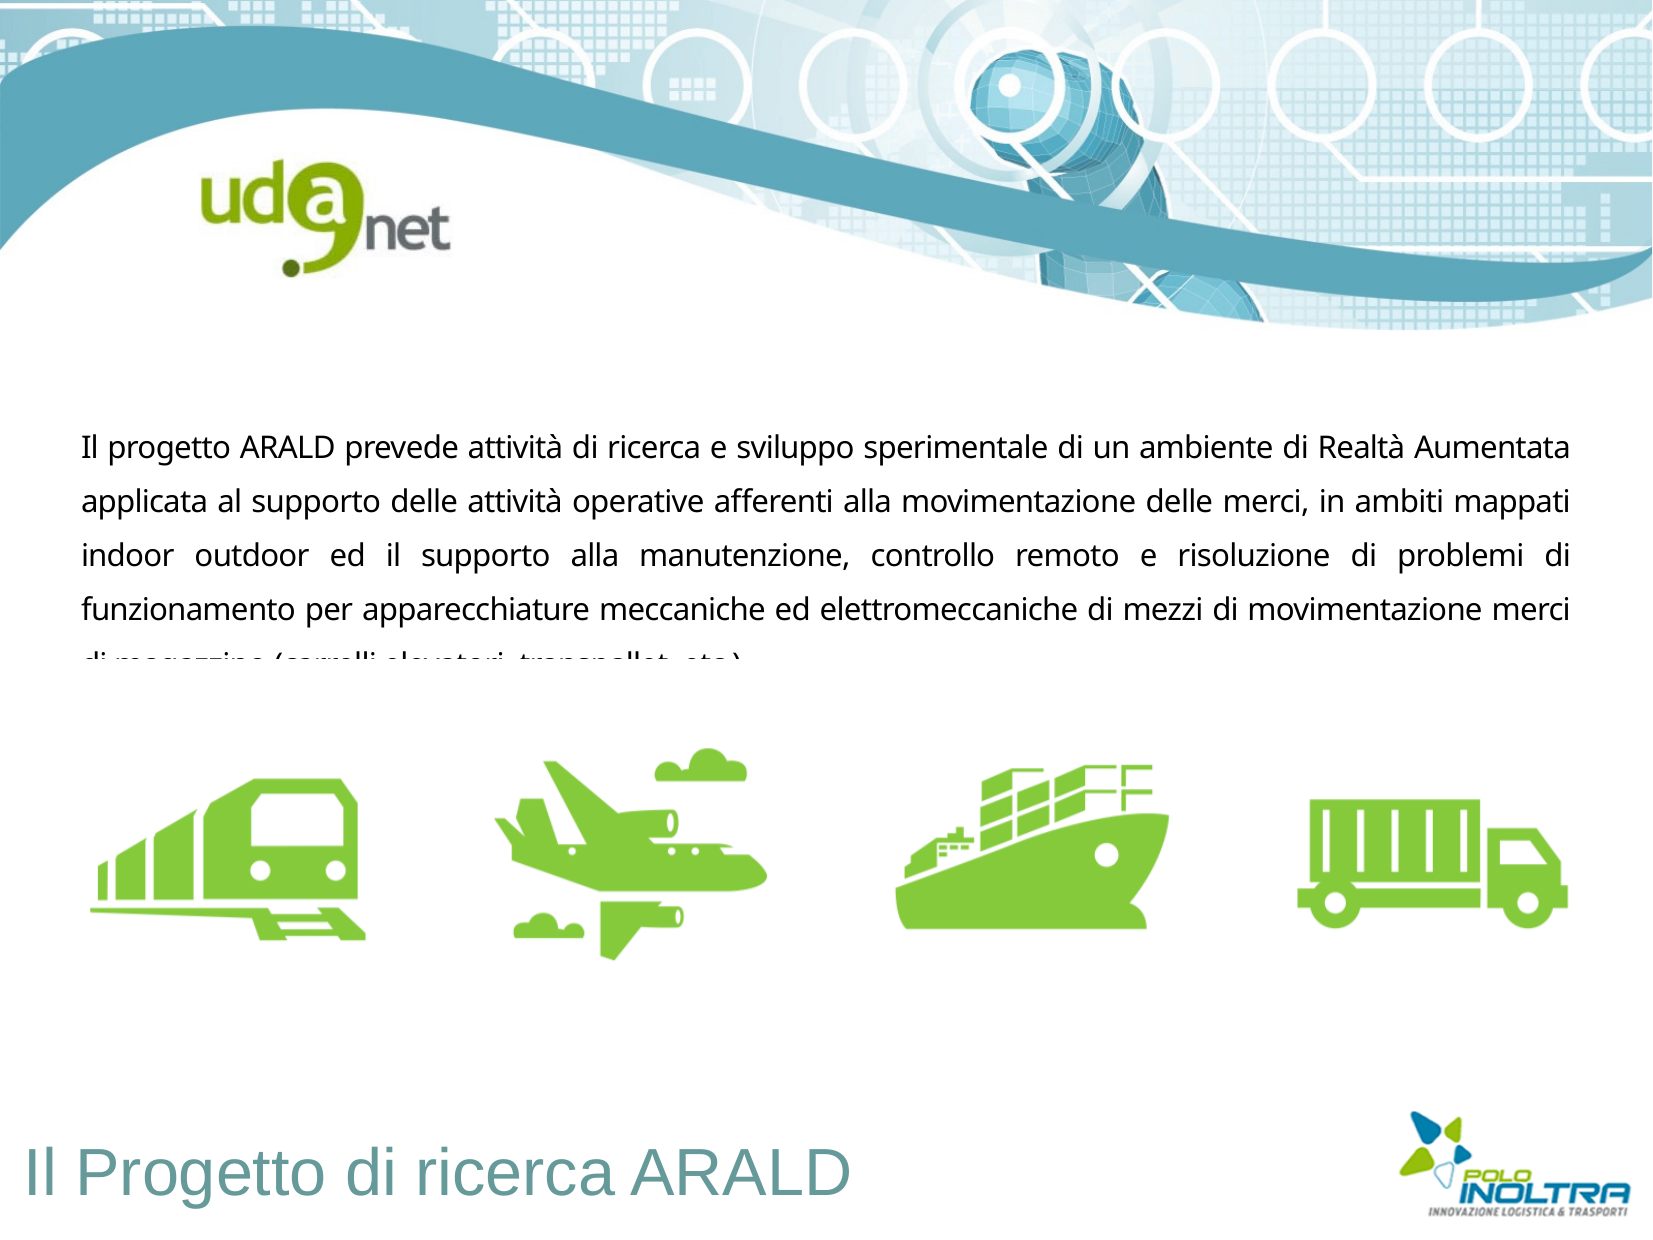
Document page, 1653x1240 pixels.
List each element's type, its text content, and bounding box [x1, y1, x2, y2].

title Il Progetto di ricerca ARALD [23, 1121, 1393, 1226]
picture [0, 0, 1653, 1240]
text_box Il progetto ARALD prevede attività di ricerca e sviluppo sperimentale di un ambiente di Realtà Aumentata applicata al supporto delle attività operative afferenti alla movimentazione delle merci, in ambiti mappati indoor outdoor ed il supporto alla manutenzione, controllo remoto e risoluzione di problemi di funzionamento per apparecchiature meccaniche ed elettromeccaniche di mezzi di movimentazione merci di magazzino (carrelli elevatori, transpallet, etc.). [73, 402, 1579, 659]
